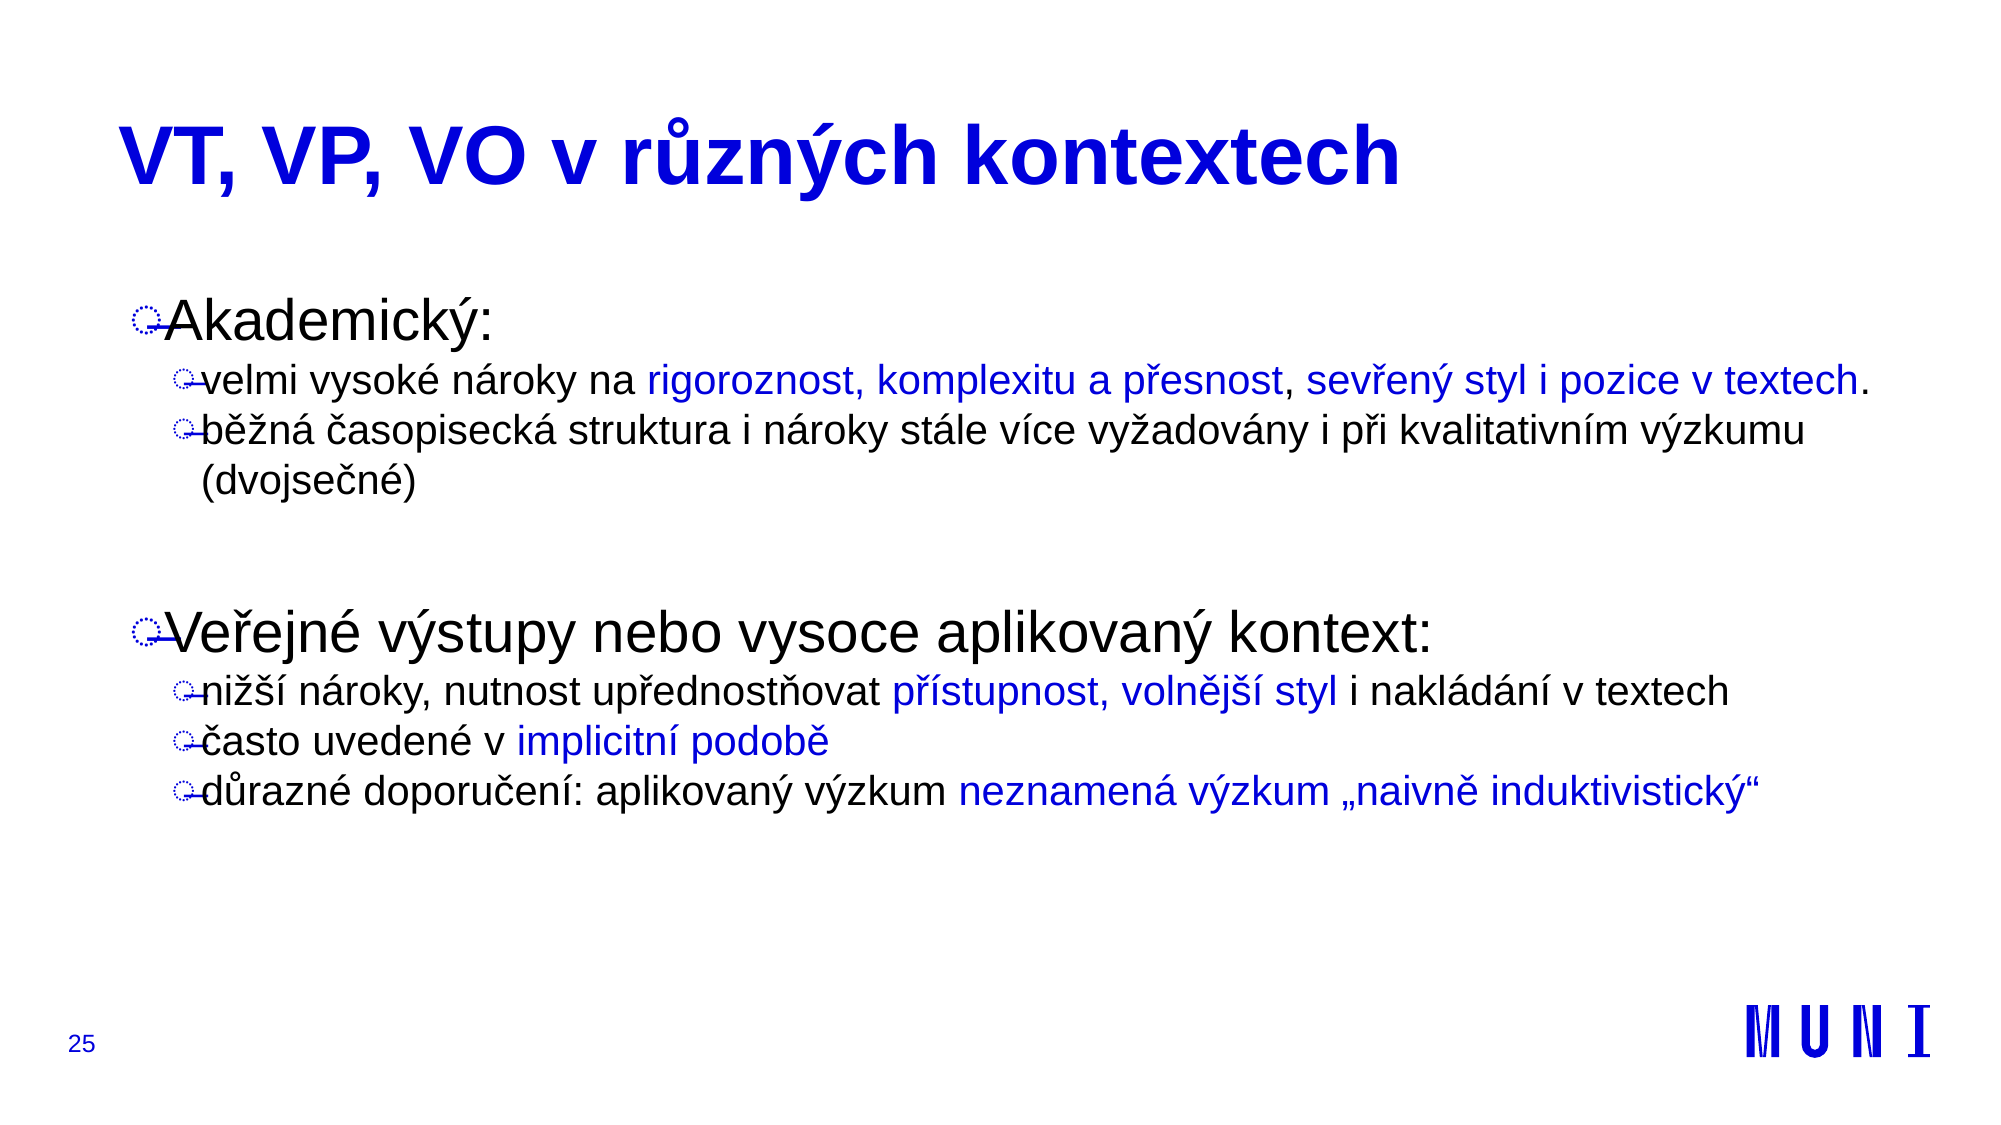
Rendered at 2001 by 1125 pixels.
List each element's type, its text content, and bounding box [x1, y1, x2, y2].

title VT, VP, VO v různých kontextech [118, 118, 1883, 193]
list Akademický: velmi vysoké nároky na rigoroznost, komplexitu a přesnost, sevřený styl i pozice v textech. běžná časopisecká struktura i nároky stále více vyžadovány i při kvalitativním výzkumu (dvojsečné) Veřejné výstupy nebo vysoce aplikovaný kontext: nižší nároky, nutnost upřednostňovat přístupnost, volnější styl i nakládání v textech často uvedené v implicitní podobě důrazné doporučení: aplikovaný výzkum neznamená výzkum „naivně induktivistický“ [118, 277, 1883, 957]
slide_number 25 [67, 1021, 110, 1063]
